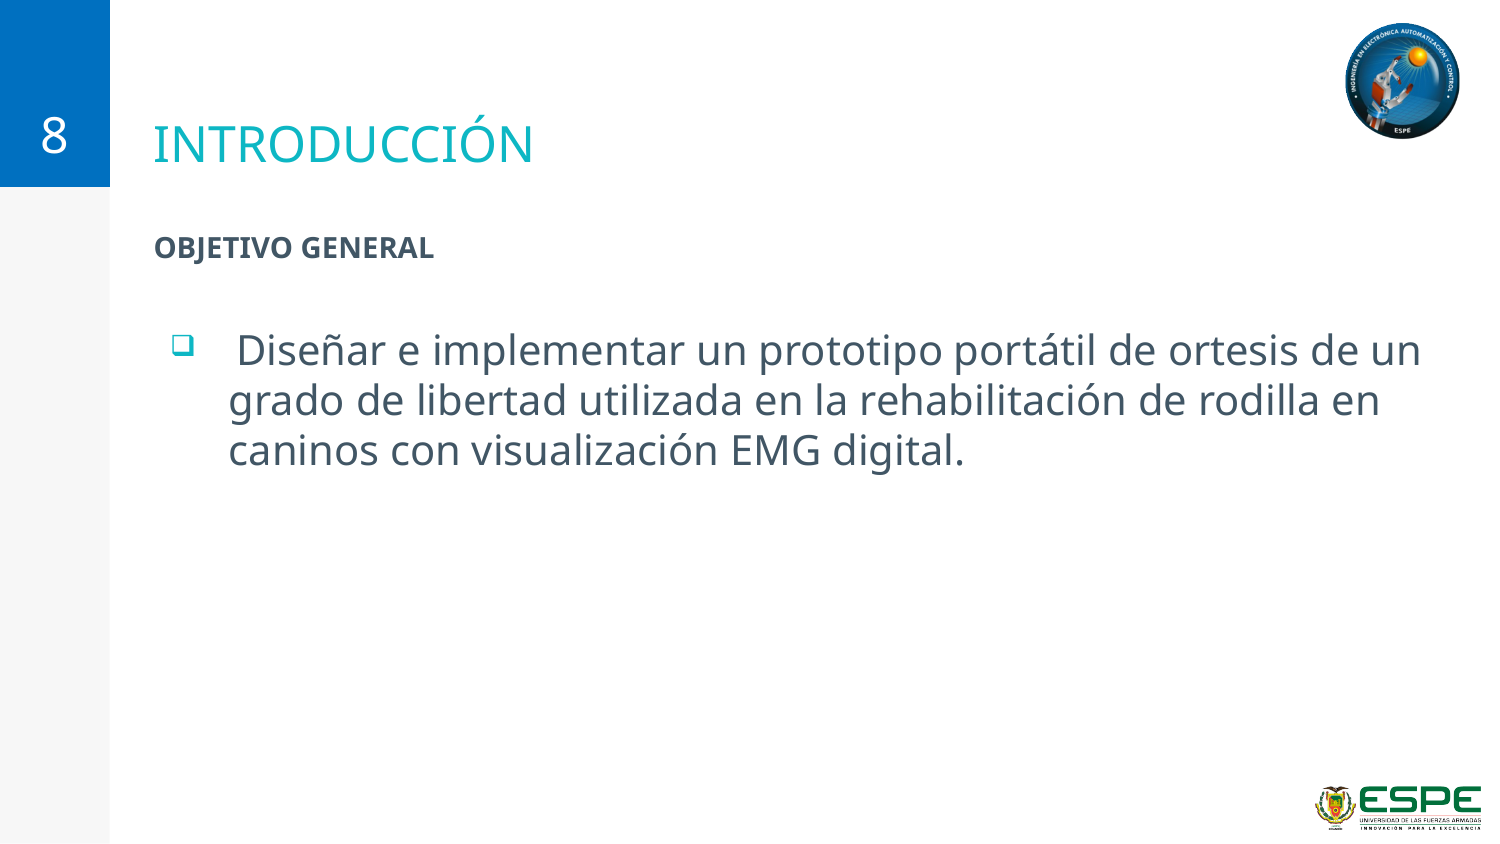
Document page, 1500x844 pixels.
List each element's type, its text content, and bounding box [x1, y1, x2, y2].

picture [1315, 786, 1481, 830]
title INTRODUCCIÓN [138, 0, 722, 188]
list OBJETIVO GENERAL Diseñar e implementar un prototipo portátil de ortesis de un grado de libertad utilizada en la rehabilitación de rodilla en caninos con visualización EMG digital. [138, 214, 1457, 760]
slide_number 8 [0, 0, 110, 187]
picture [1340, 20, 1465, 143]
